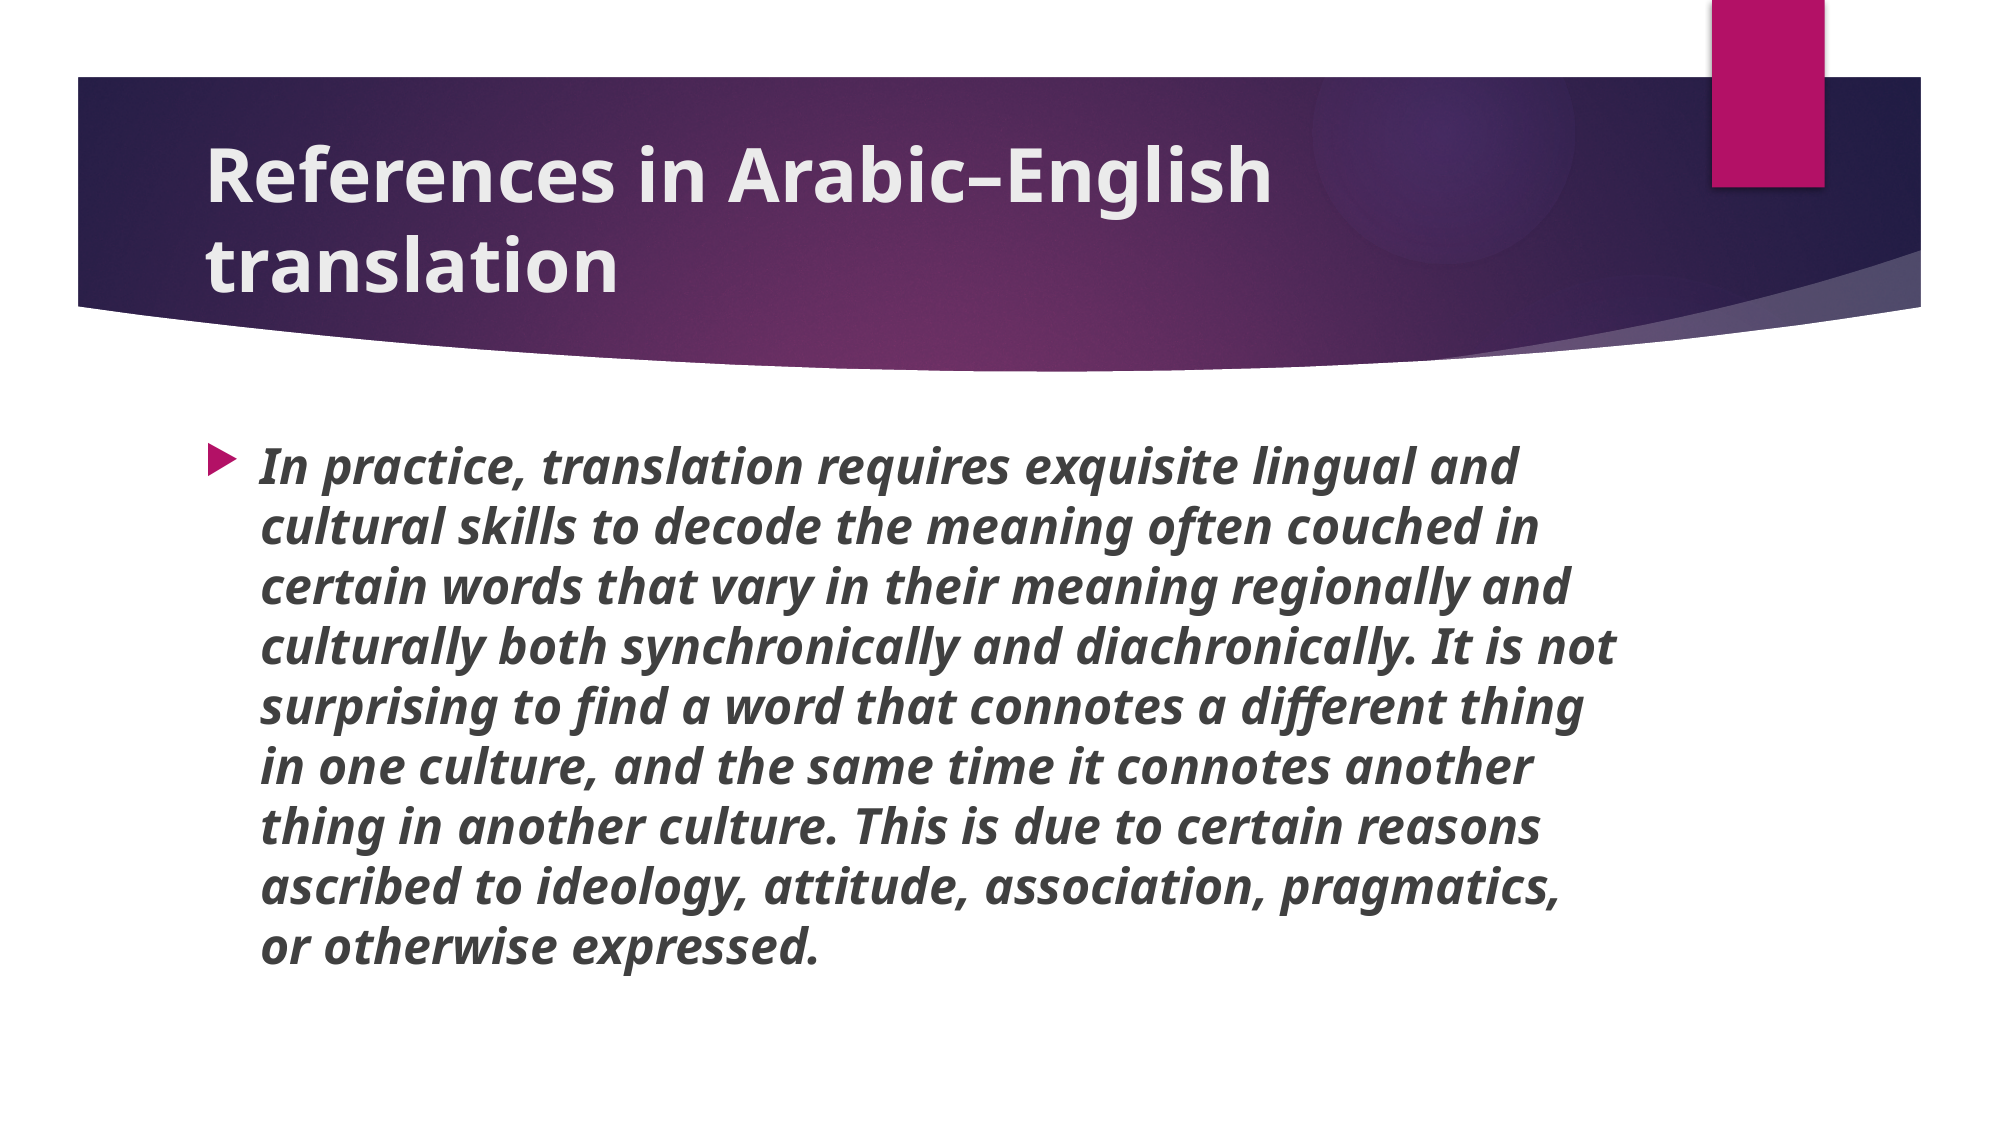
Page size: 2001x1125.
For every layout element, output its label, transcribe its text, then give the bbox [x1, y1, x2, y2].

list In practice, translation requires exquisite lingual and cultural skills to decode the meaning often couched in certain words that vary in their meaning regionally and culturally both synchronically and diachronically. It is not surprising to find a word that connotes a different thing in one culture, and the same time it connotes another thing in another culture. This is due to certain reasons ascribed to ideology, attitude, association, pragmatics, or otherwise expressed. [189, 427, 1638, 988]
title References in Arabic–English translation [189, 159, 1627, 276]
